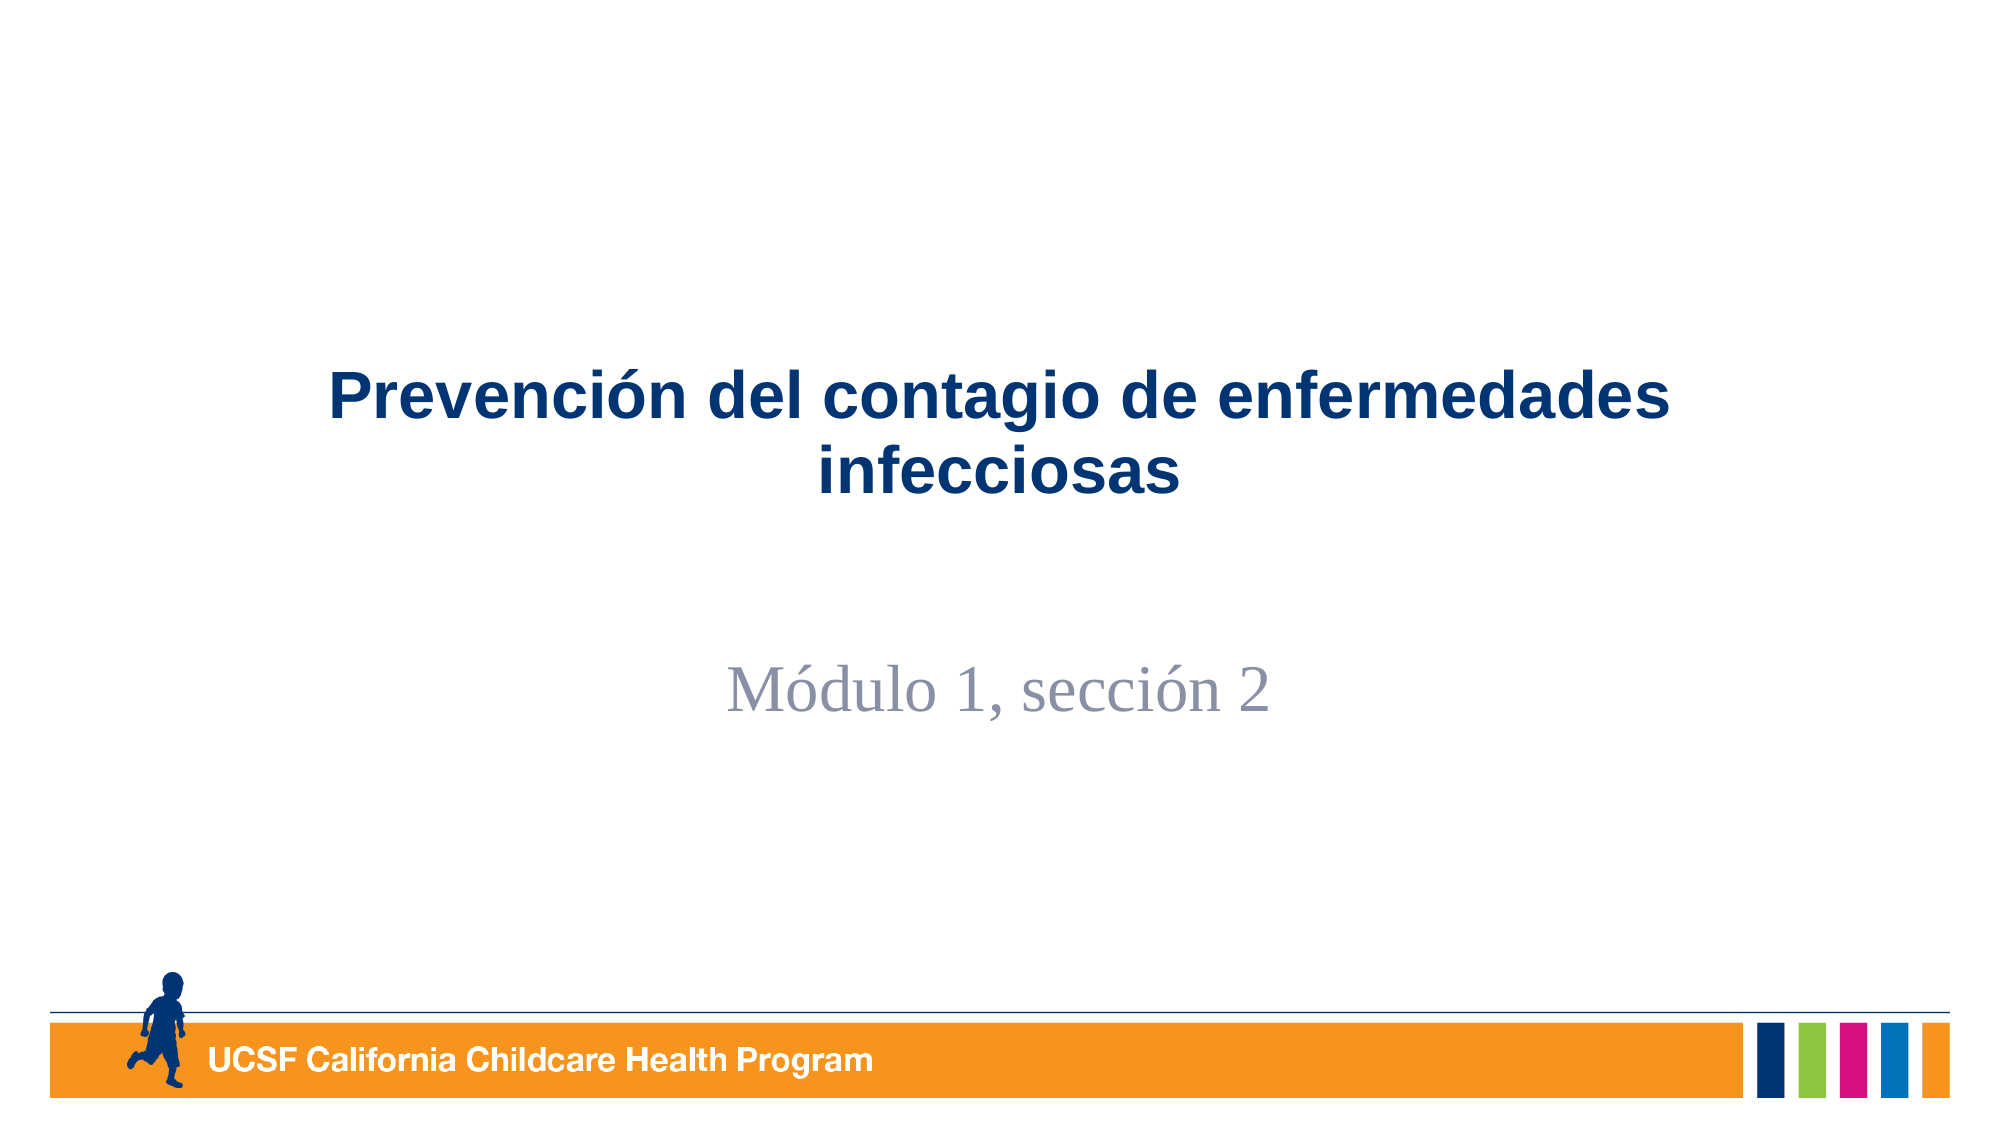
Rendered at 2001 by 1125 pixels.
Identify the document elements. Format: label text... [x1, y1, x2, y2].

title Prevención del contagio de enfermedades infecciosas [150, 349, 1850, 591]
picture [50, 972, 1950, 1098]
subtitle Módulo 1, sección 2 [300, 637, 1700, 925]
